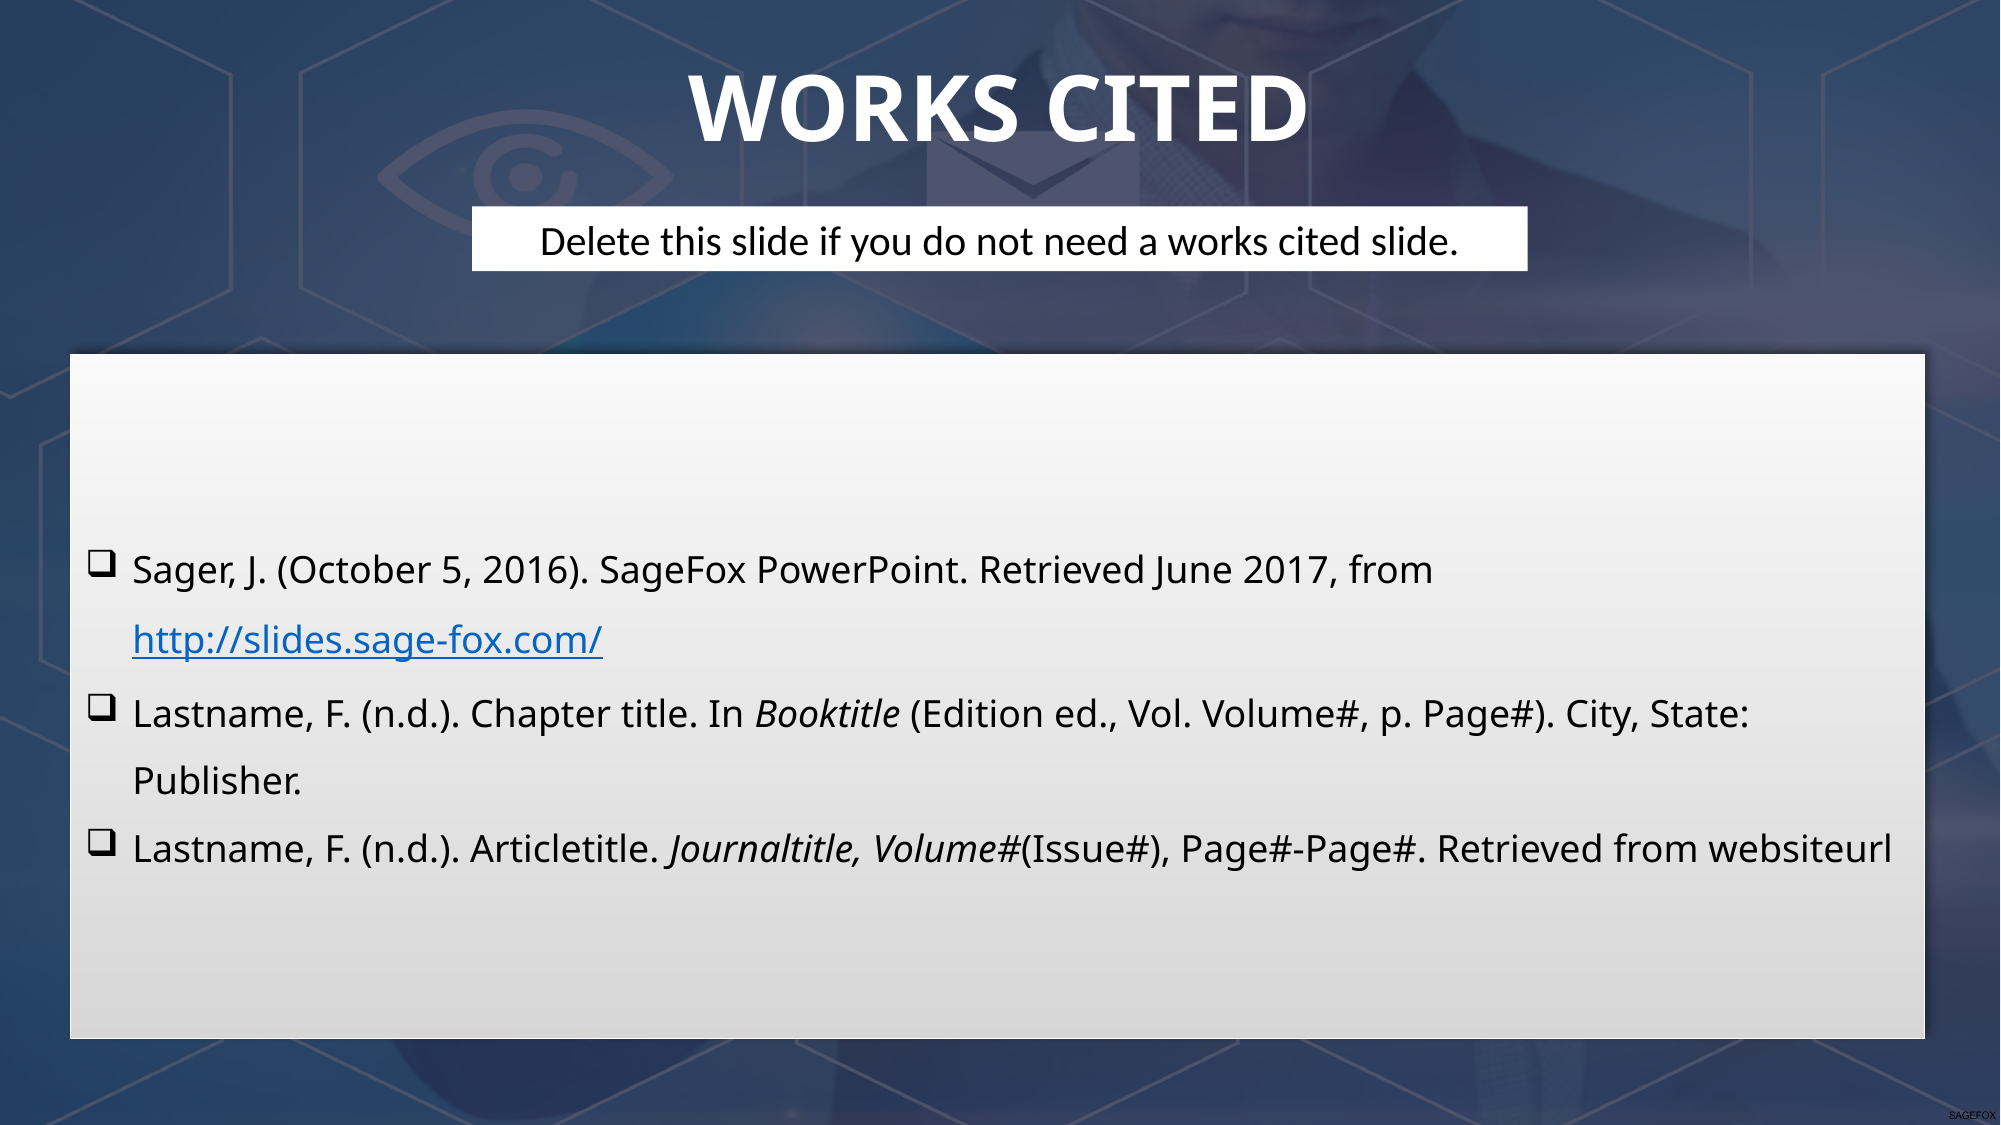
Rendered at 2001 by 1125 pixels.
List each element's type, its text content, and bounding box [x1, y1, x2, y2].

text_box Sager, J. (October 5, 2016). SageFox PowerPoint. Retrieved June 2017, from http://slides.sage-fox.com/ Lastname, F. (n.d.). Chapter title. In Booktitle (Edition ed., Vol. Volume#, p. Page#). City, State: Publisher. Lastname, F. (n.d.). Articletitle. Journaltitle, Volume#(Issue#), Page#-Page#. Retrieved from websiteurl [70, 354, 1925, 1039]
text_box WORKS CITED [548, 42, 1452, 167]
text_box Delete this slide if you do not need a works cited slide. [472, 206, 1528, 272]
picture [1925, 0, 2001, 1125]
